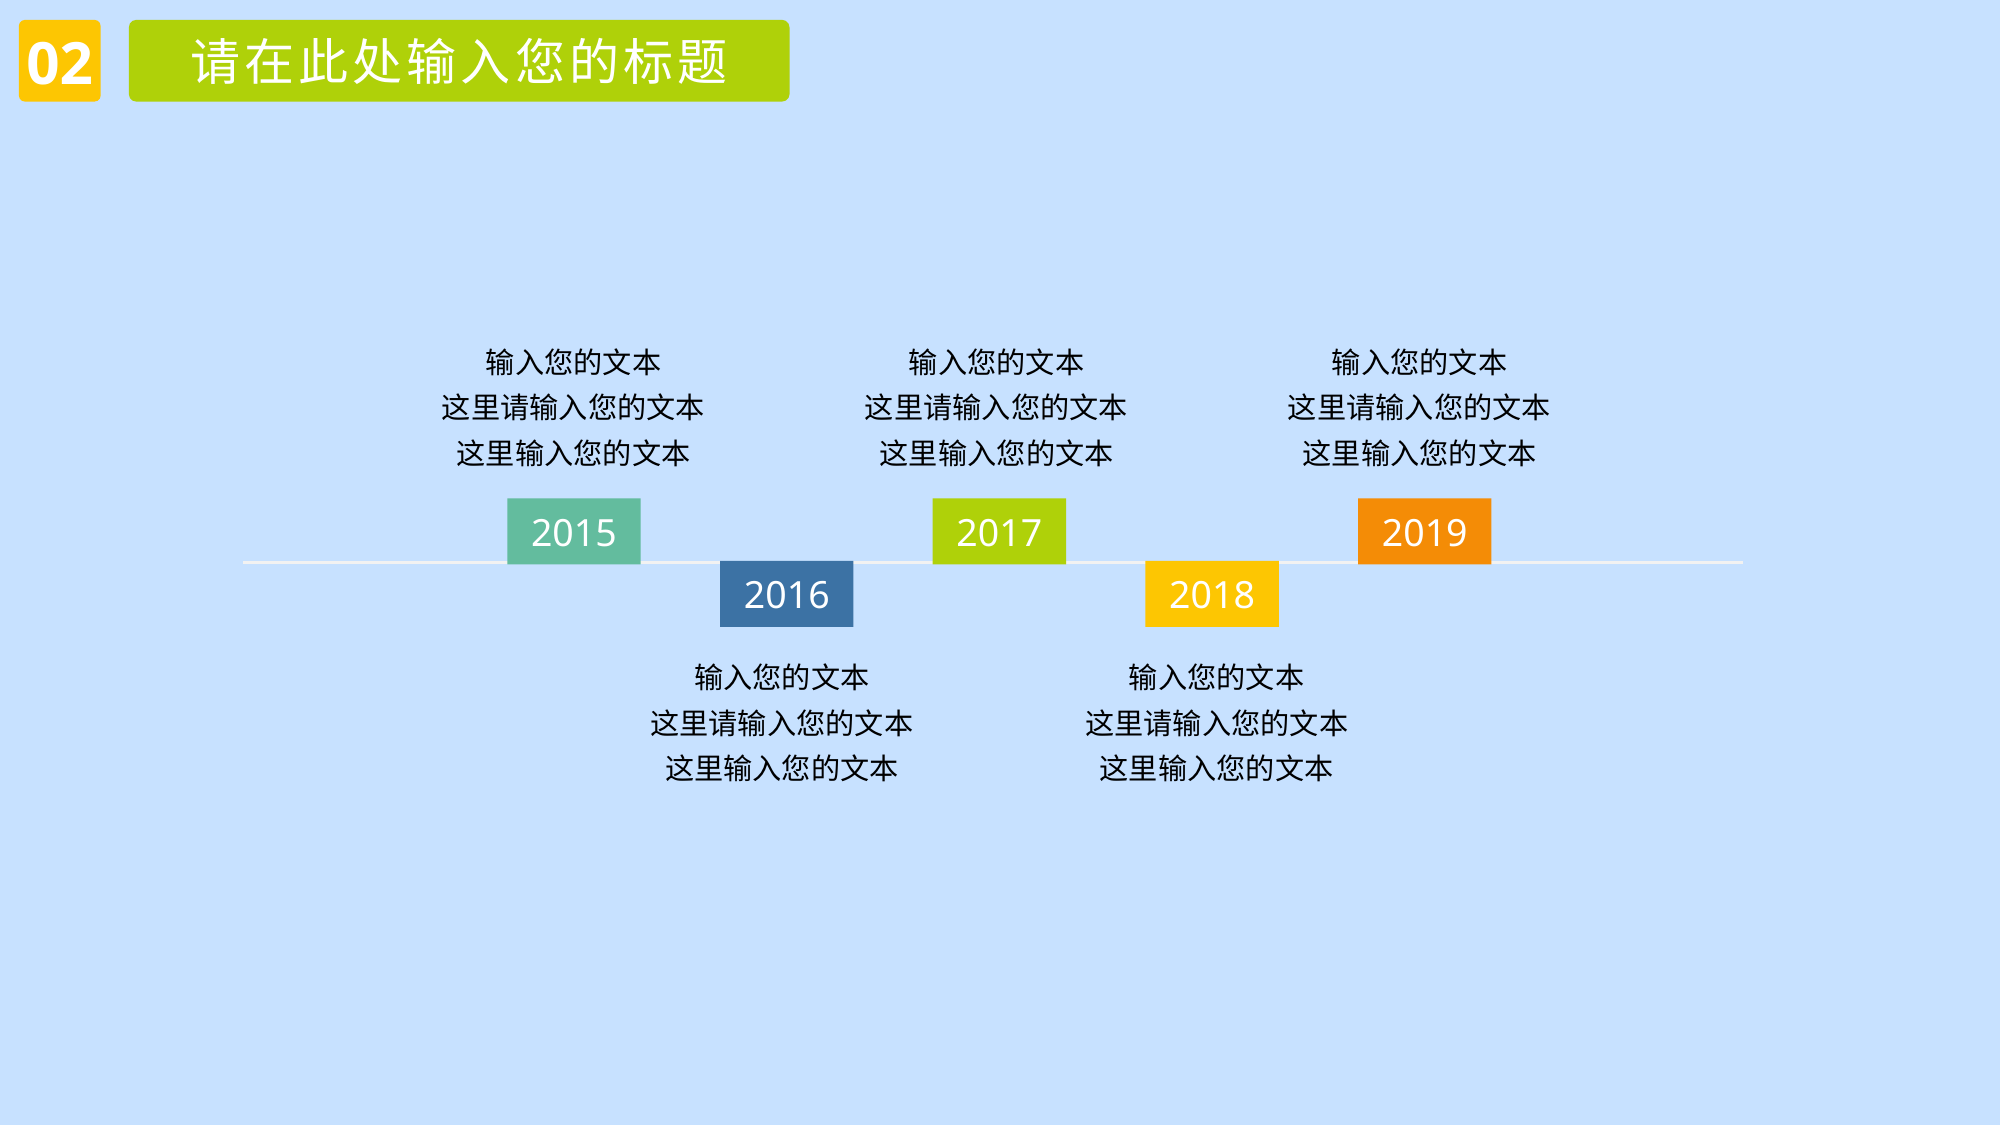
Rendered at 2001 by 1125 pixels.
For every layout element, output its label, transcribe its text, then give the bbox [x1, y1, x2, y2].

text_box 2018 [1144, 563, 1280, 628]
text_box 请在此处输入您的标题 [127, 18, 791, 103]
text_box 02 [17, 18, 102, 103]
text_box 2015 [506, 497, 642, 562]
text_box 输入您的文本 这里请输入您的文本 这里输入您的文本 [433, 334, 714, 470]
text_box 2017 [932, 497, 1067, 562]
text_box 2019 [1357, 497, 1493, 562]
text_box 2016 [719, 563, 854, 628]
text_box 输入您的文本 这里请输入您的文本 这里输入您的文本 [641, 649, 923, 786]
text_box 输入您的文本 这里请输入您的文本 这里输入您的文本 [856, 334, 1137, 470]
text_box 输入您的文本 这里请输入您的文本 这里输入您的文本 [1279, 334, 1560, 470]
text_box 输入您的文本 这里请输入您的文本 这里输入您的文本 [1076, 649, 1357, 786]
